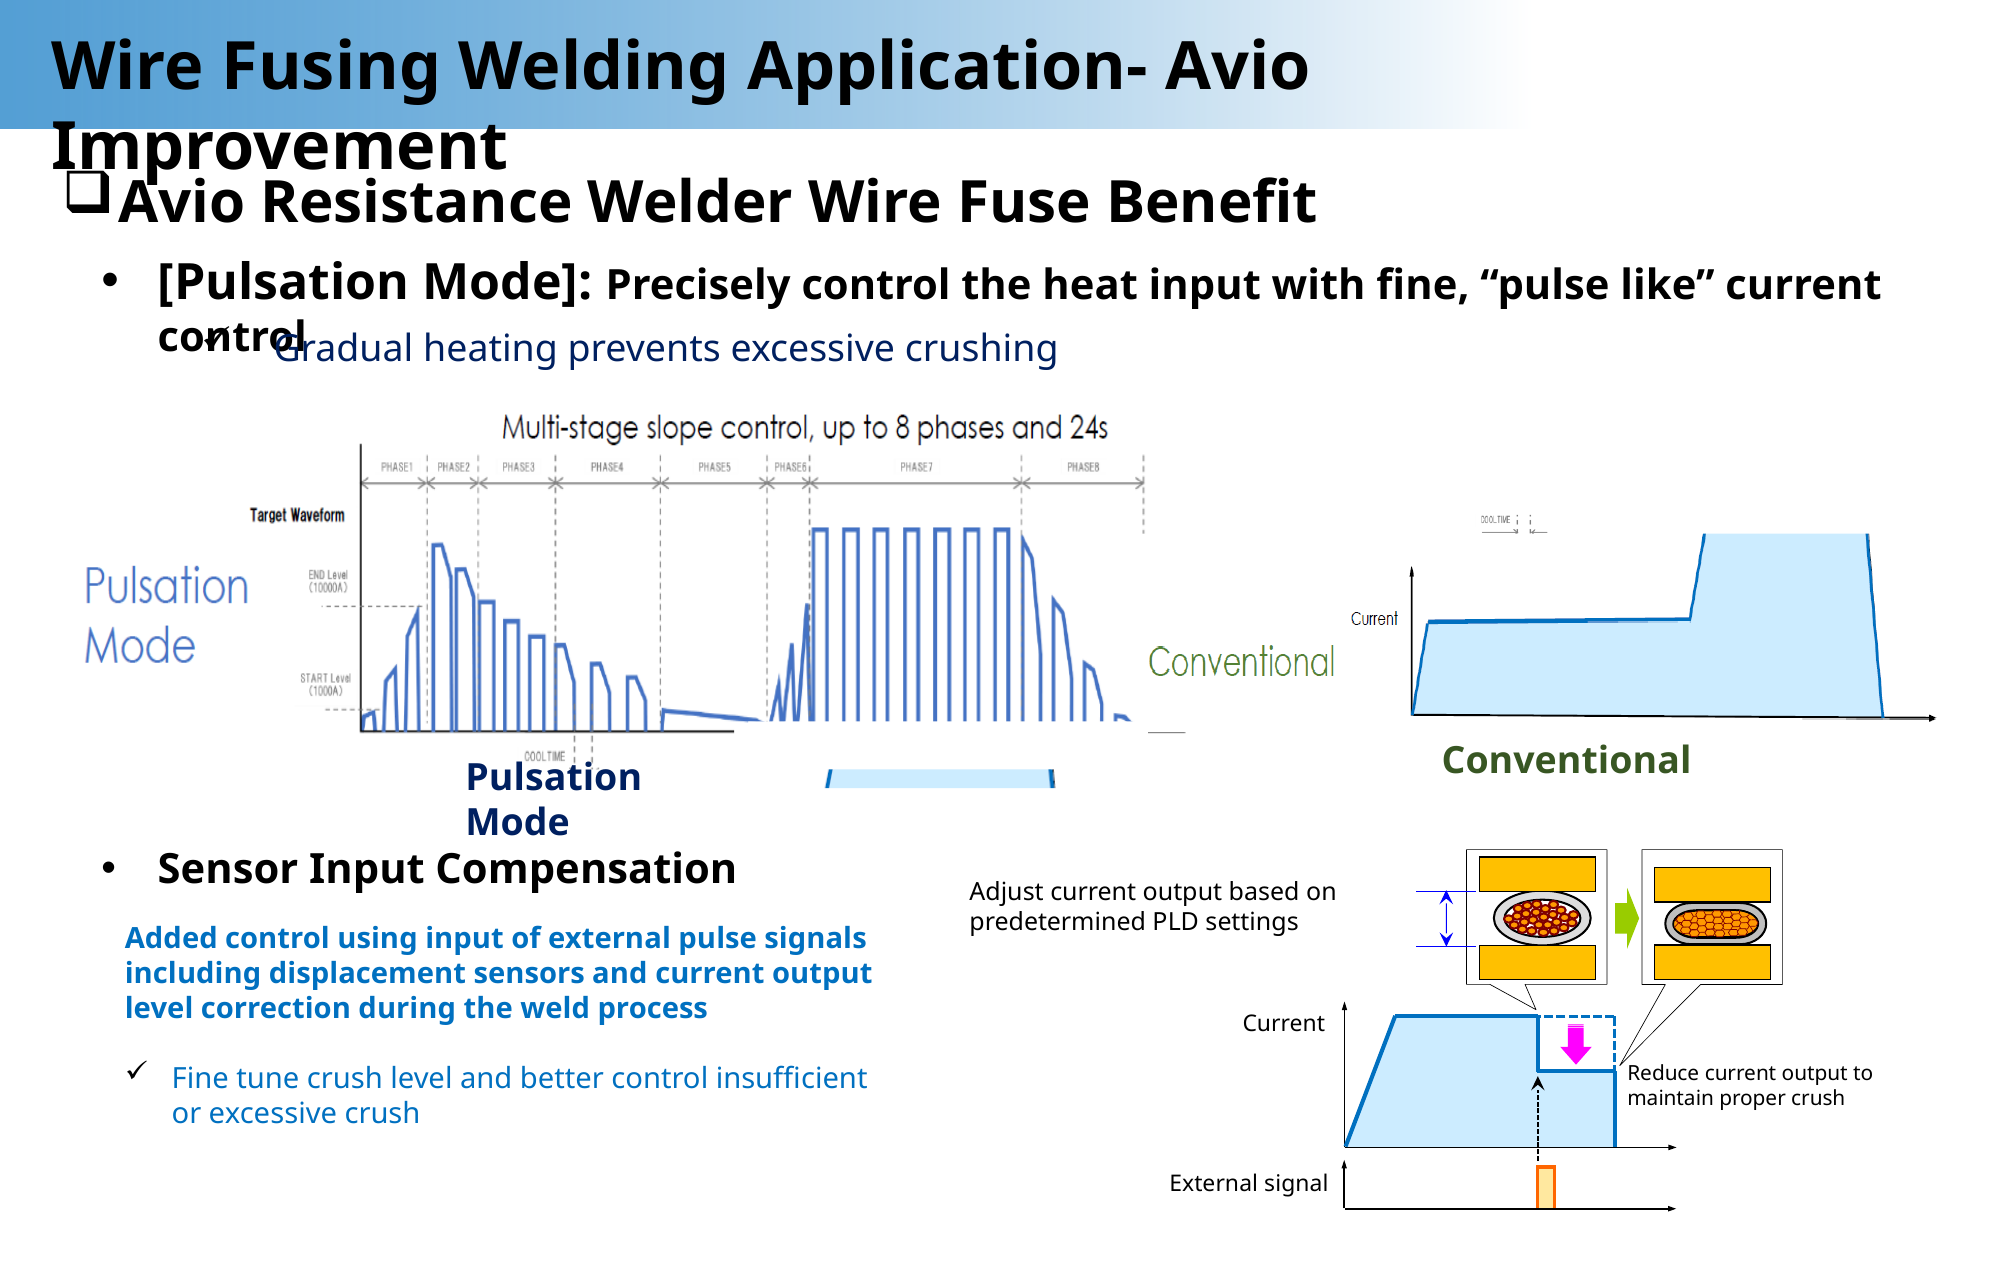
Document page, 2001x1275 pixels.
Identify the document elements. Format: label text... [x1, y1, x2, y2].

text_box [Pulsation Mode]: Precisely control the heat input with fine, “pulse like” current control [86, 241, 2000, 367]
text_box Added control using input of external pulse signals including displacement sensors and current output level correction during the weld process Fine tune crush level and better control insufficient or excessive crush [110, 912, 917, 1137]
text_box Sensor Input Compensation [86, 834, 894, 900]
text_box Avio Resistance Welder Wire Fuse Benefit [47, 157, 1862, 242]
picture [35, 370, 1972, 789]
text_box Conventional [1426, 740, 1743, 788]
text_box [954, 848, 1961, 1218]
text_box [0, 0, 1533, 129]
text_box Wire Fusing Welding Application- Avio Improvement [36, 15, 1798, 191]
text_box Gradual heating prevents excessive crushing [186, 316, 1760, 377]
text_box Pulsation Mode [450, 797, 767, 834]
